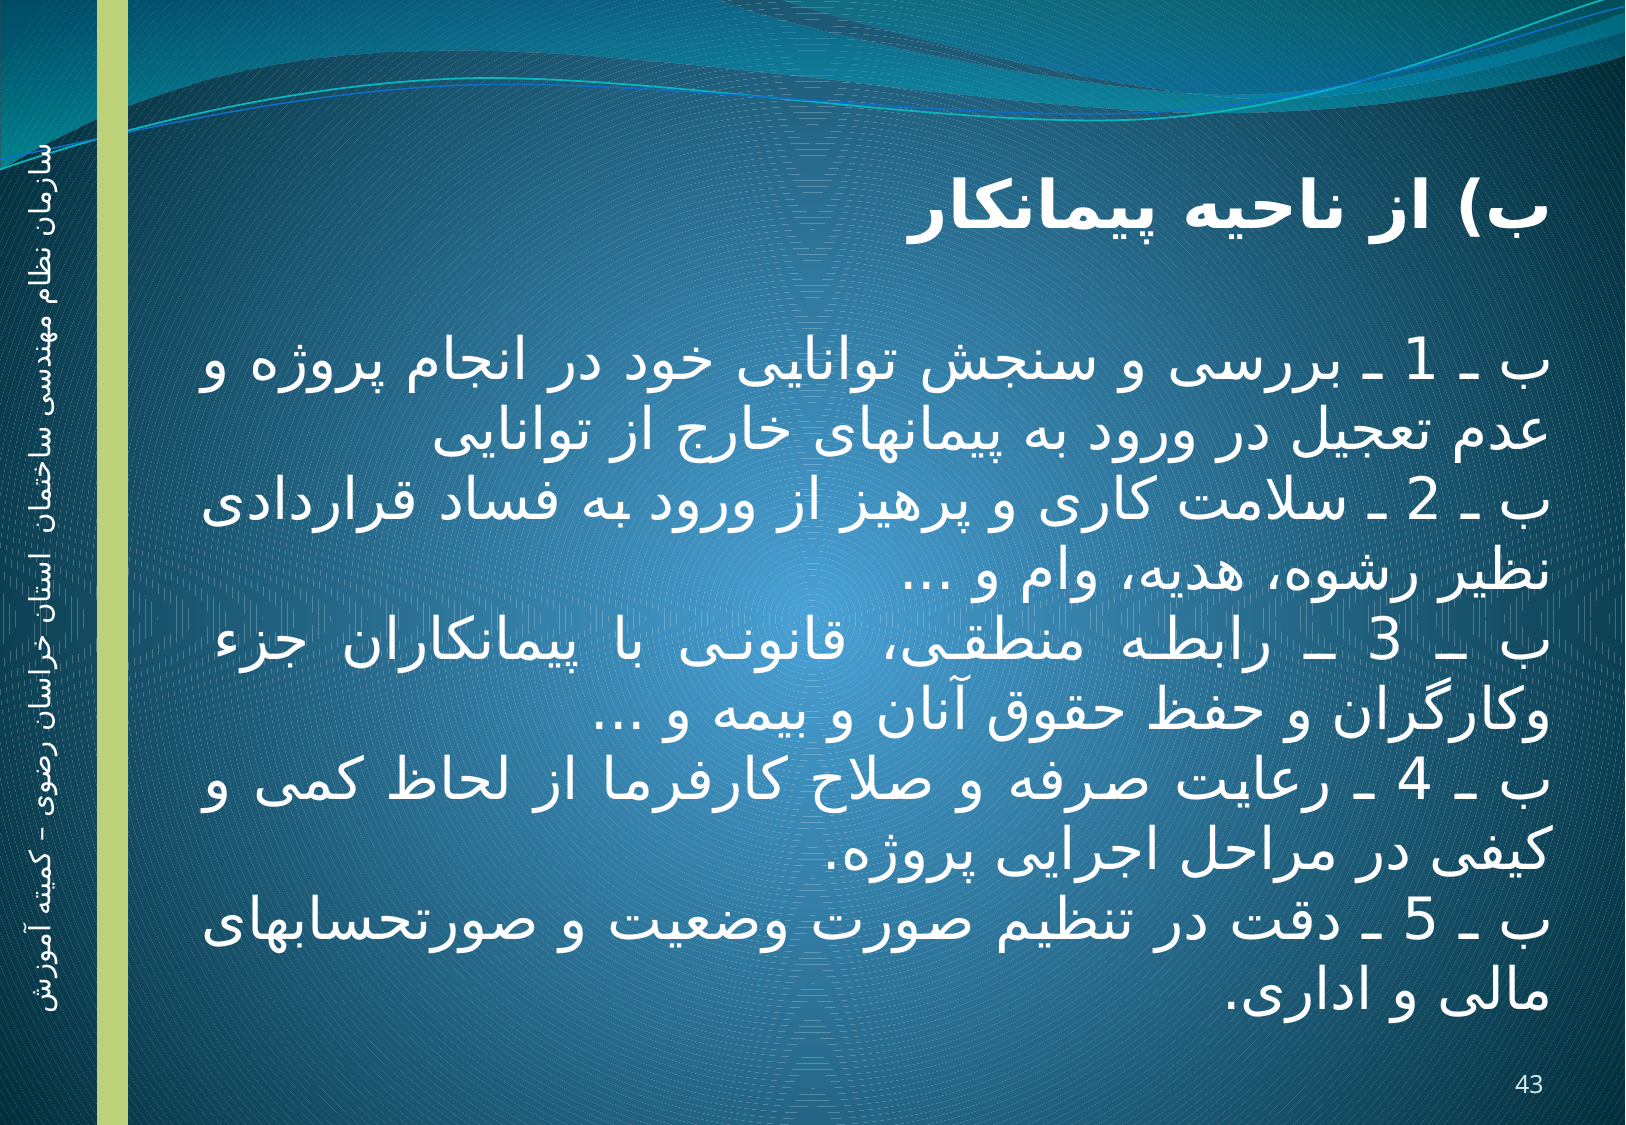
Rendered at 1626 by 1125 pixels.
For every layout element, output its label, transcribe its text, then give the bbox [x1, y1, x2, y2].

slide_number 43 [1408, 1042, 1544, 1103]
text_box سازمان نظام مهندسی ساختمان استان خراسان رضوی – کمیته آموزش [13, 128, 92, 562]
text_box ب) از ناحیه پیمانکار ب ـ 1 ـ بررسی و سنجش توانایی خود در انجام پروژه و عدم تعجیل در ورود به پیمانهای خارج از توانایی ب ـ 2 ـ سلامت کاری و پرهیز از ورود به فساد قراردادی نظیر رشوه، هدیه، وام و ... ب ـ 3 ـ رابطه منطقی، قانونی با پیمانکاران جزء وکارگران و حفظ حقوق آنان و بیمه و ... ب ـ 4 ـ رعایت صرفه و صلاح کارفرما از لحاظ کمی و کیفی در مراحل اجرایی پروژه. ب ـ 5 ـ دقت در تنظیم صورت وضعیت و صورتحسابهای مالی و اداری. [185, 154, 1569, 1029]
text_box سازمان نظام مهندسی ساختمان استان خراسان رضوی – کمیته آموزش [13, 571, 92, 1029]
